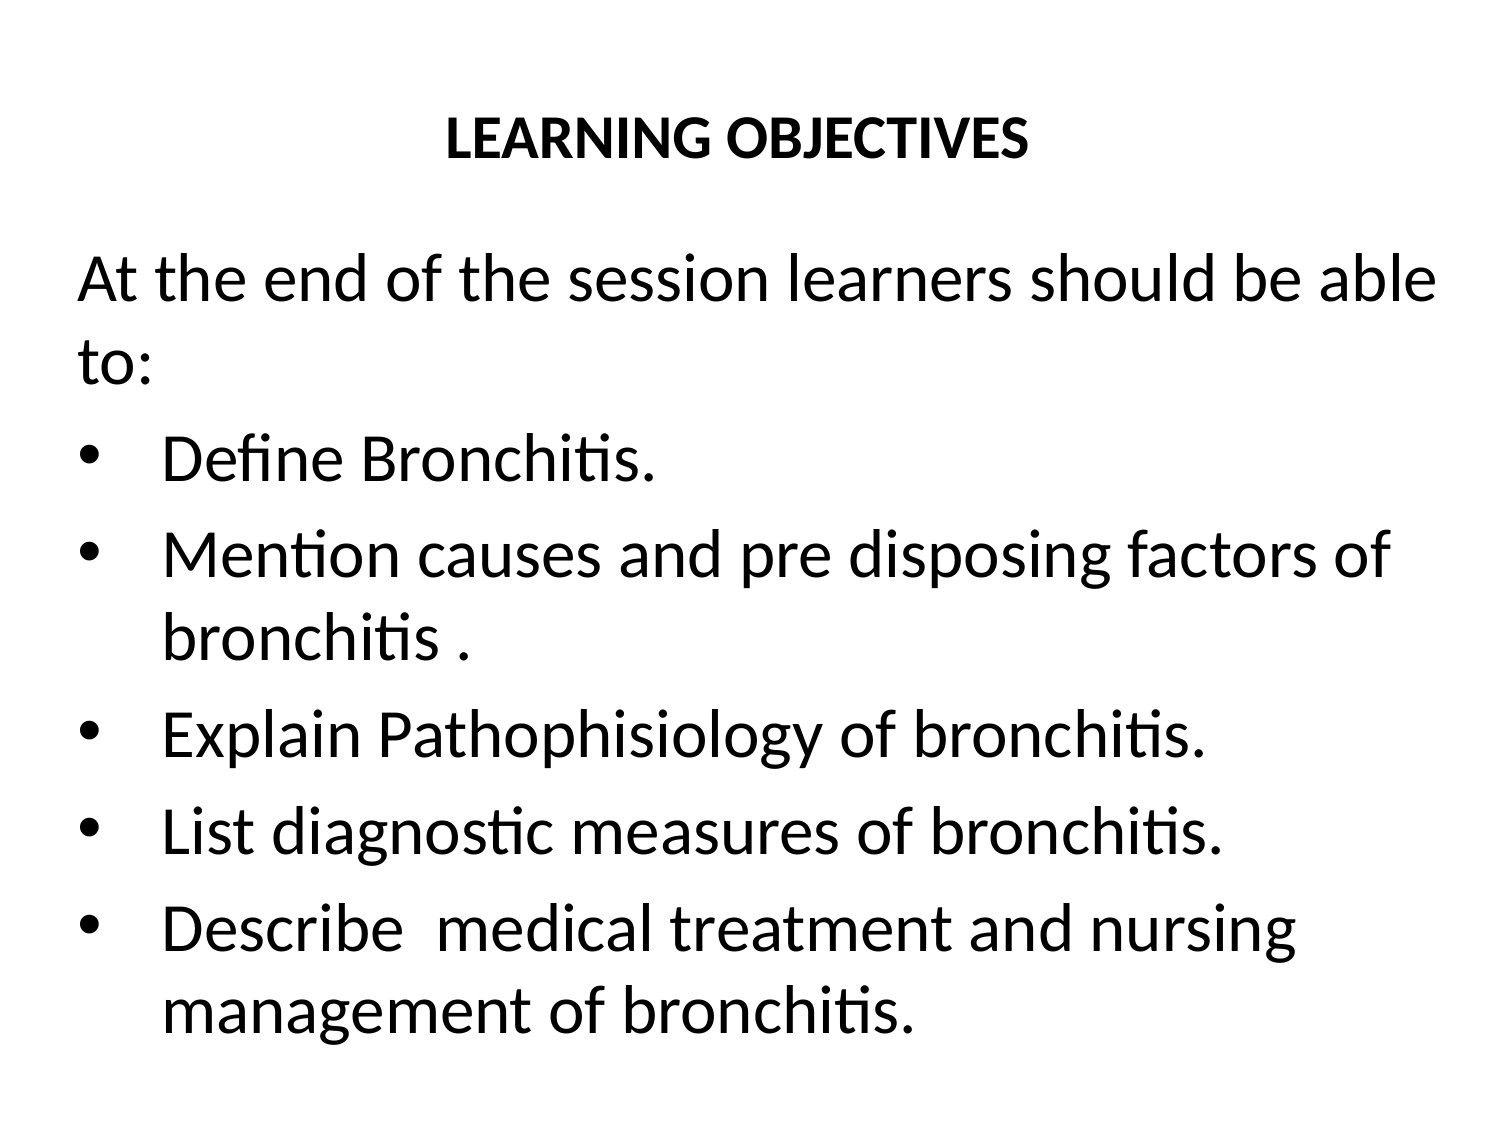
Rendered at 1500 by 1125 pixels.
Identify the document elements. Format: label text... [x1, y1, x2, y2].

title LEARNING OBJECTIVES [99, 87, 1375, 224]
subtitle At the end of the session learners should be able to: Define Bronchitis. Mention causes and pre disposing factors of bronchitis . Explain Pathophisiology of bronchitis. List diagnostic measures of bronchitis. Describe medical treatment and nursing management of bronchitis. [62, 224, 1500, 1063]
